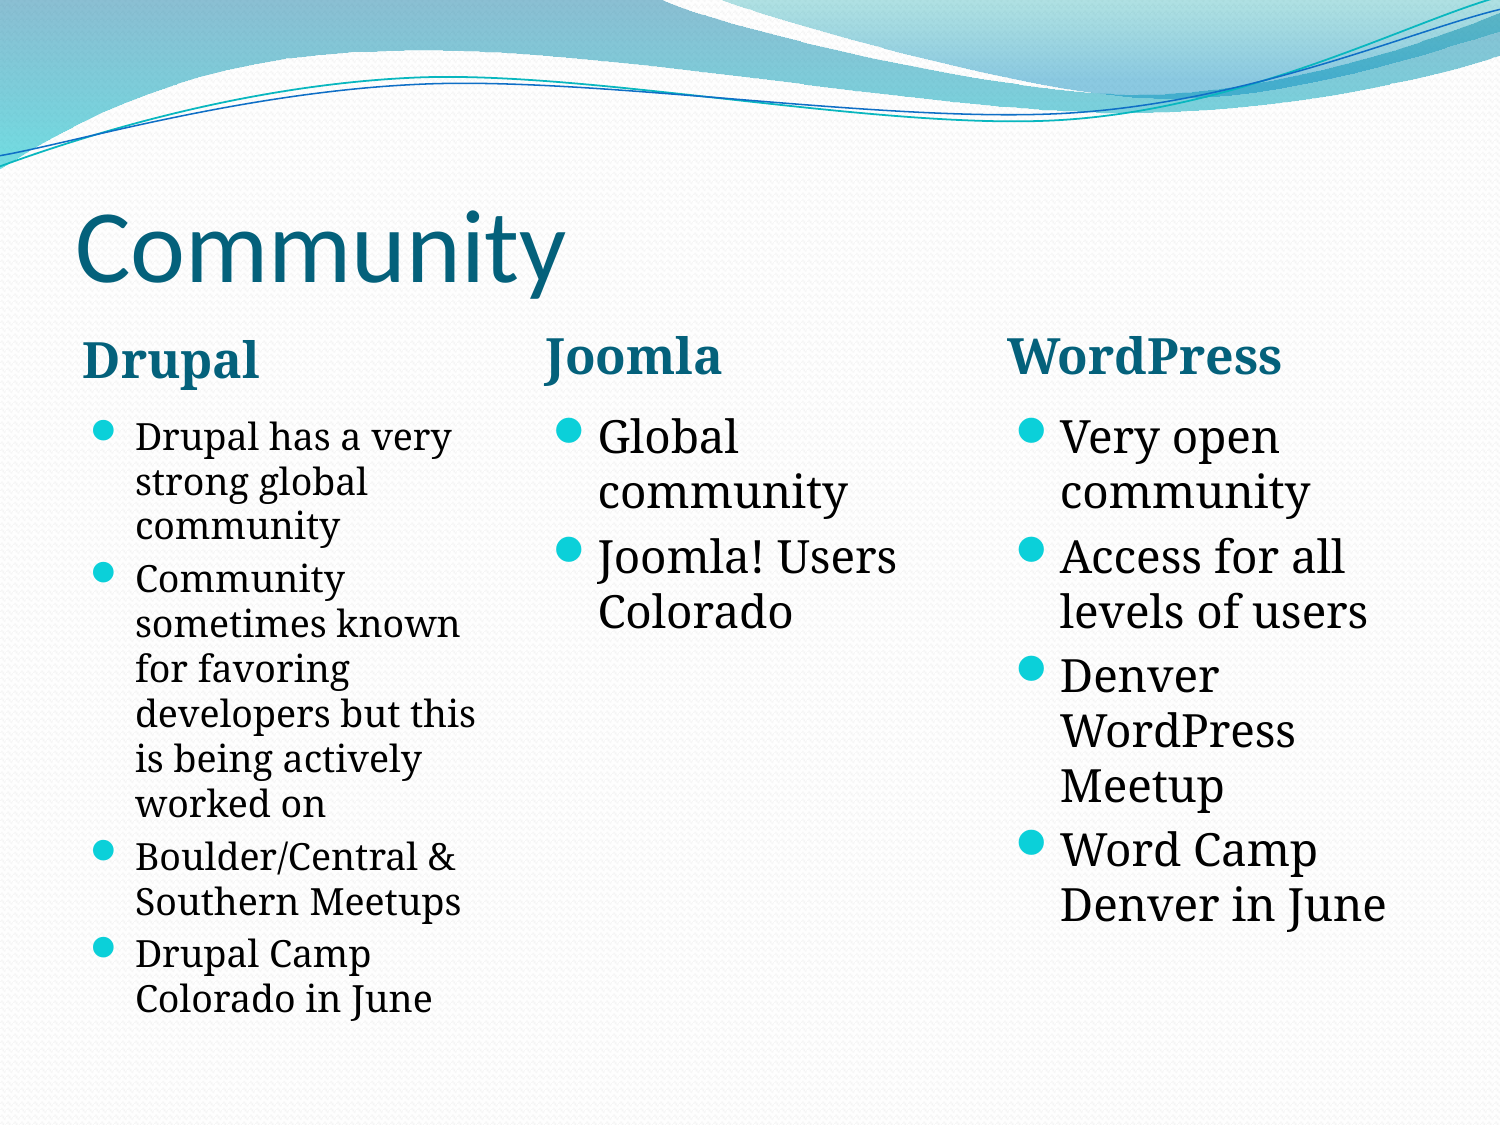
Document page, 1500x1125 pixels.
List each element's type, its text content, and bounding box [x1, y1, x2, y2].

title Community [74, 115, 1426, 304]
list Very open community Access for all levels of users Denver WordPress Meetup Word Camp Denver in June [1000, 407, 1426, 1040]
list Global community Joomla! Users Colorado [537, 407, 963, 1040]
list Drupal has a very strong global community Community sometimes known for favoring developers but this is being actively worked on Boulder/Central & Southern Meetups Drupal Camp Colorado in June [74, 412, 501, 1044]
list WordPress [1000, 299, 1426, 407]
list Joomla [537, 299, 963, 407]
list Drupal [74, 304, 501, 412]
